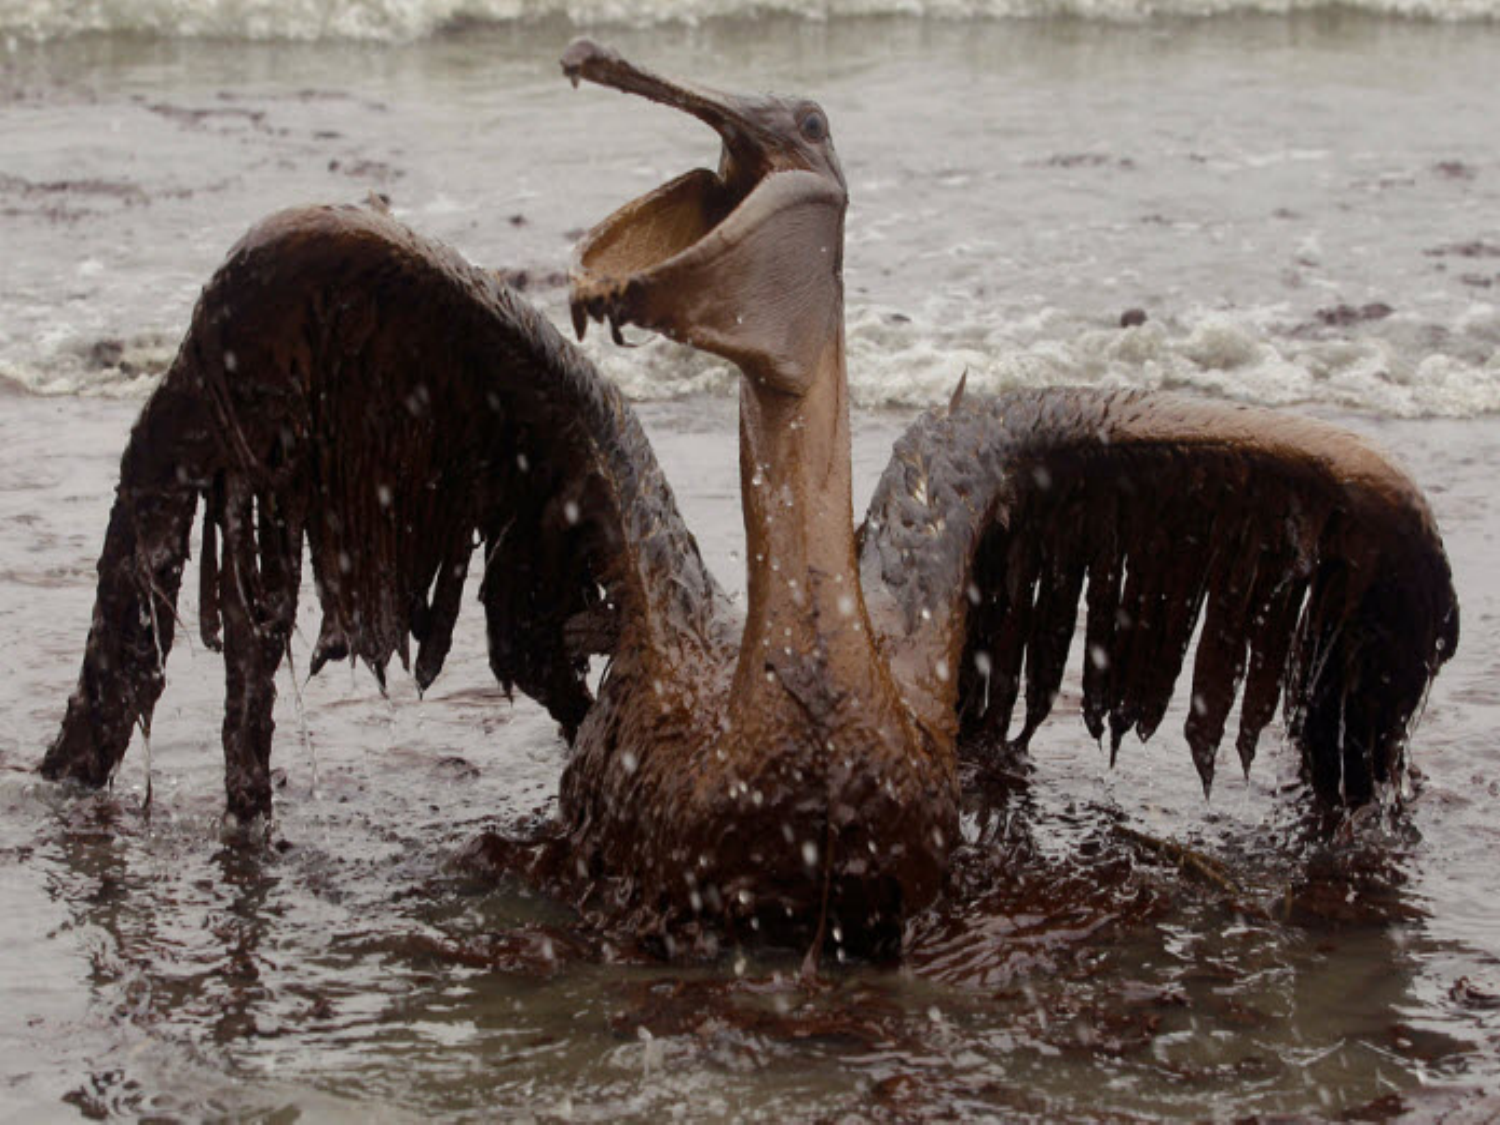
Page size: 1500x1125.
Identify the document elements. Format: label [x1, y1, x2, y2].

list [0, 0, 1500, 1125]
